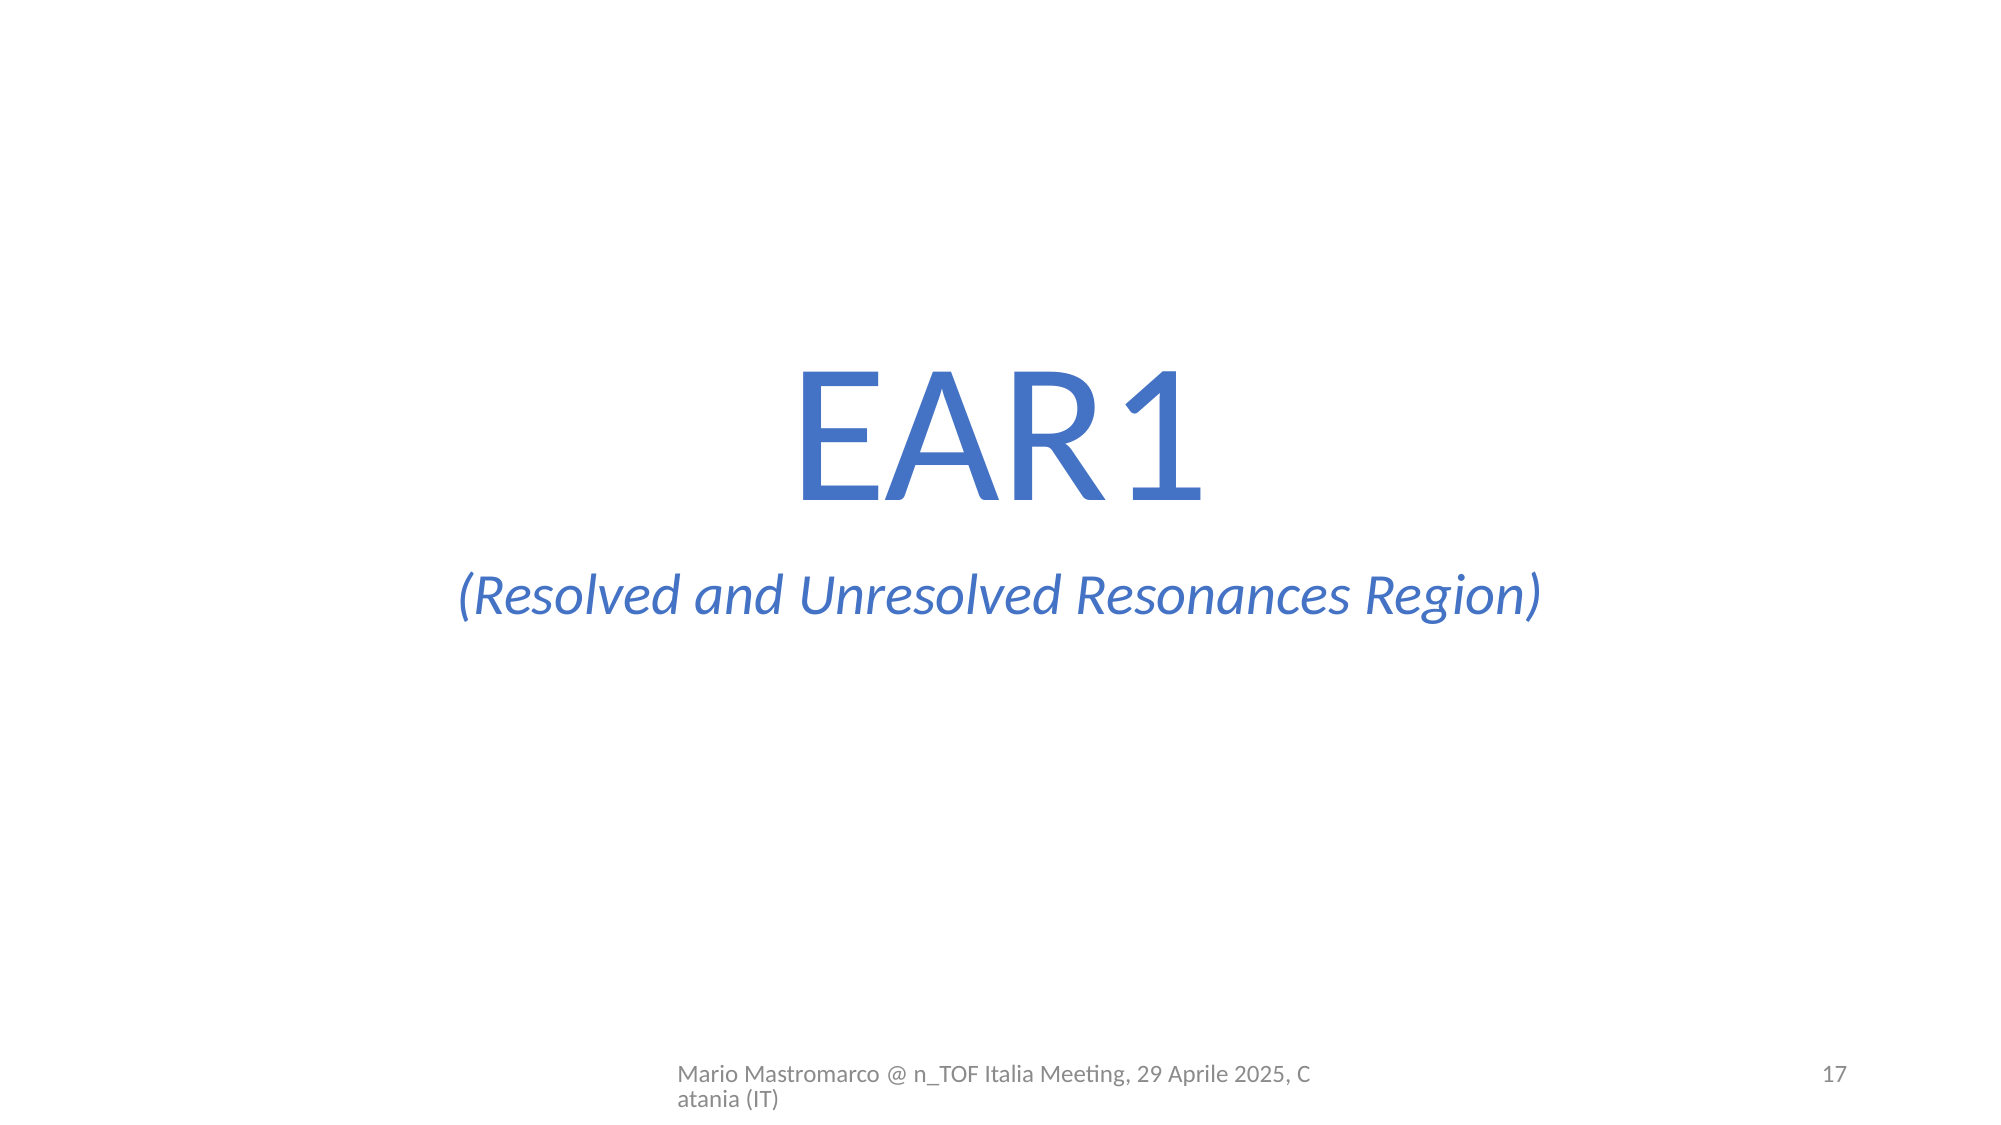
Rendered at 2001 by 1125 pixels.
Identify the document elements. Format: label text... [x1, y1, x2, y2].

slide_number 17 [1412, 1042, 1863, 1103]
list EAR1 (Resolved and Unresolved Resonances Region) [137, 61, 1863, 776]
footer Mario Mastromarco @ n_TOF Italia Meeting, 29 Aprile 2025, Catania (IT) [662, 1042, 1338, 1103]
